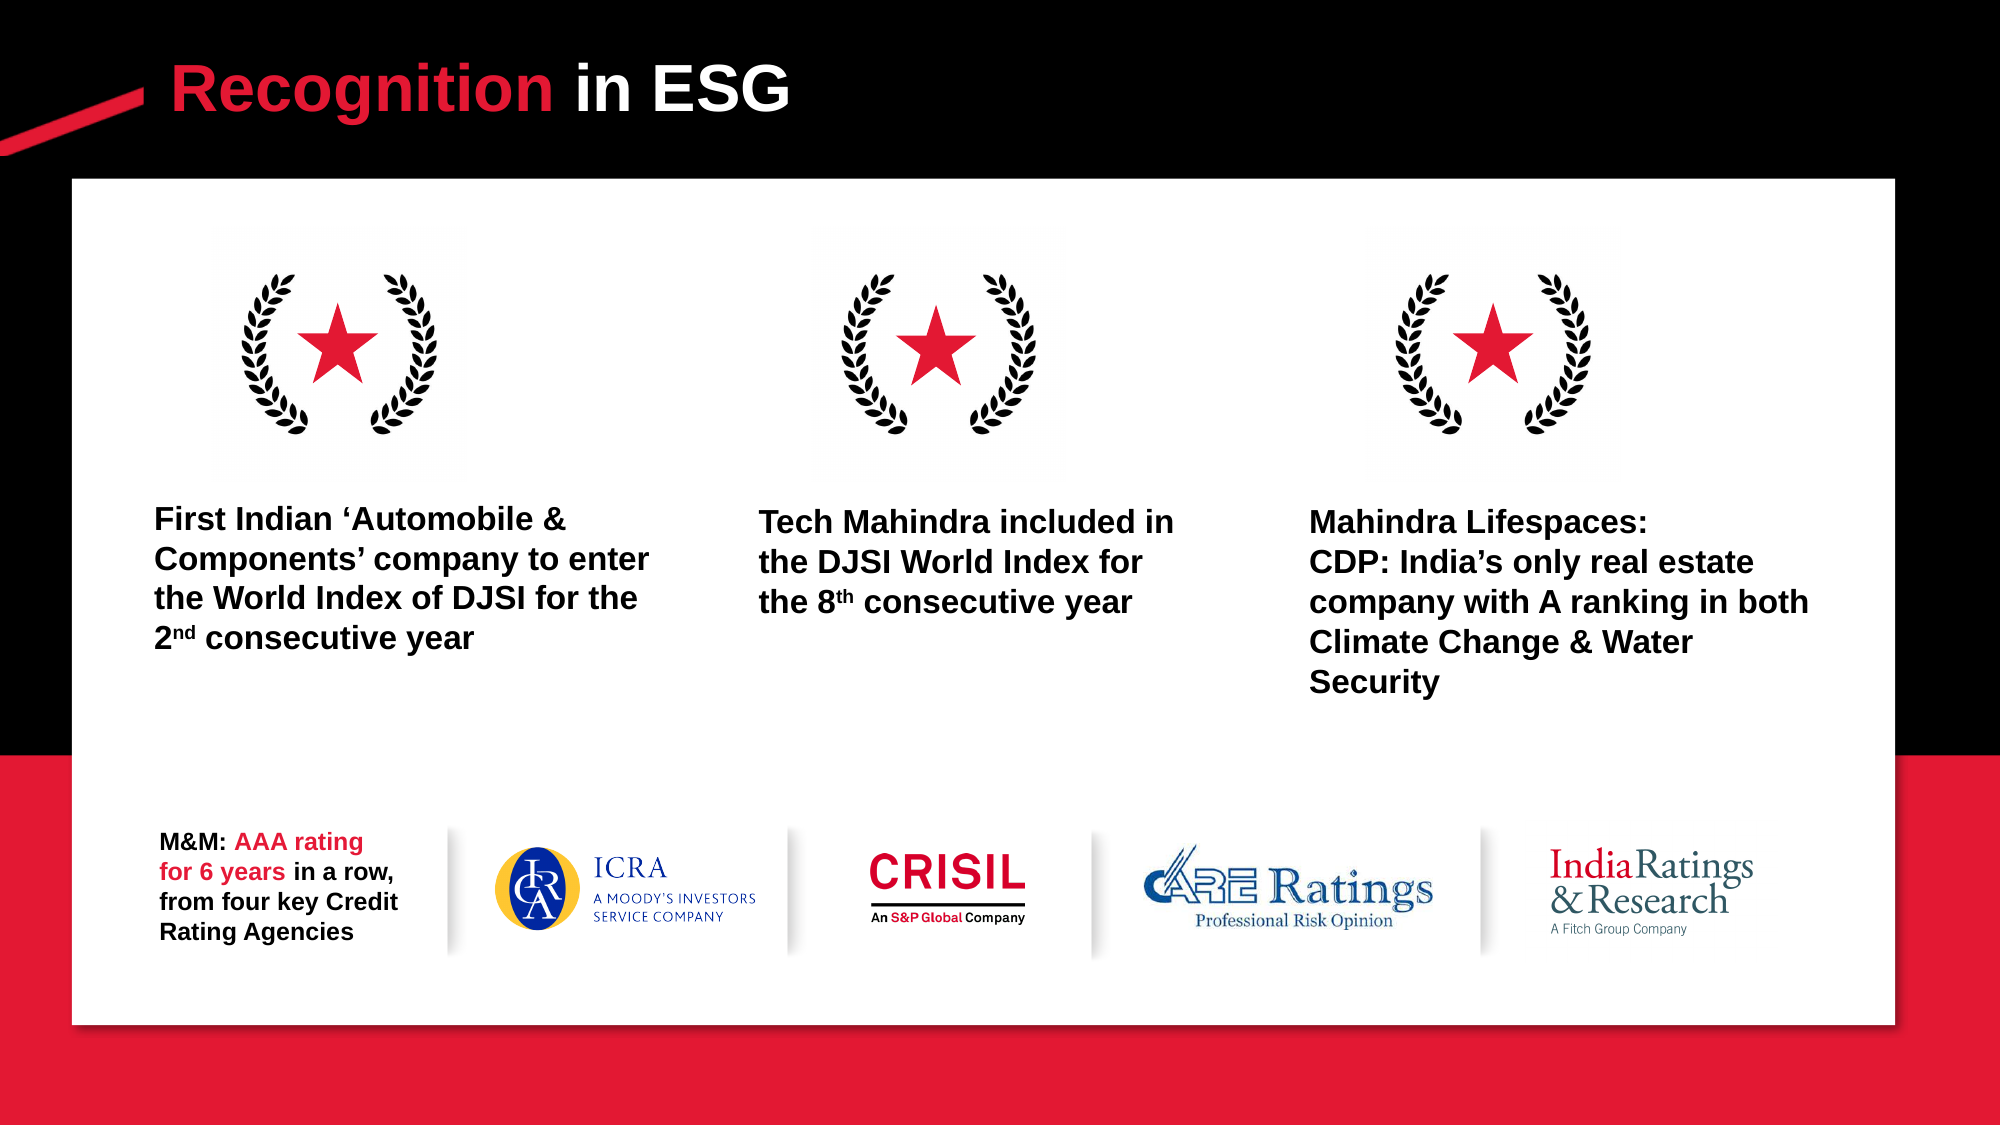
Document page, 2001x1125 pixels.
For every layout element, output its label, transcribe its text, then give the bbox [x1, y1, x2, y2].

picture [1035, 820, 1778, 963]
picture [211, 226, 467, 482]
text_box [0, 0, 2000, 757]
text_box [71, 178, 1896, 1026]
text_box Recognition in ESG [155, 37, 1356, 134]
text_box First Indian ‘Automobile & Components’ company to enter the World Index of DJSI for the 2nd consecutive year [139, 489, 695, 664]
picture [391, 845, 1025, 932]
text_box Mahindra Lifespaces: CDP: India’s only real estate company with A ranking in both Climate Change & Water Security [1294, 493, 1837, 708]
picture [1365, 226, 1621, 482]
text_box [0, 757, 2000, 1125]
text_box Tech Mahindra included in the DJSI World Index for the 8th consecutive year [743, 493, 1199, 628]
text_box M&M: AAA rating for 6 years in a row, from four key Credit Rating Agencies [144, 818, 427, 953]
picture [0, 86, 144, 156]
picture [810, 226, 1066, 482]
